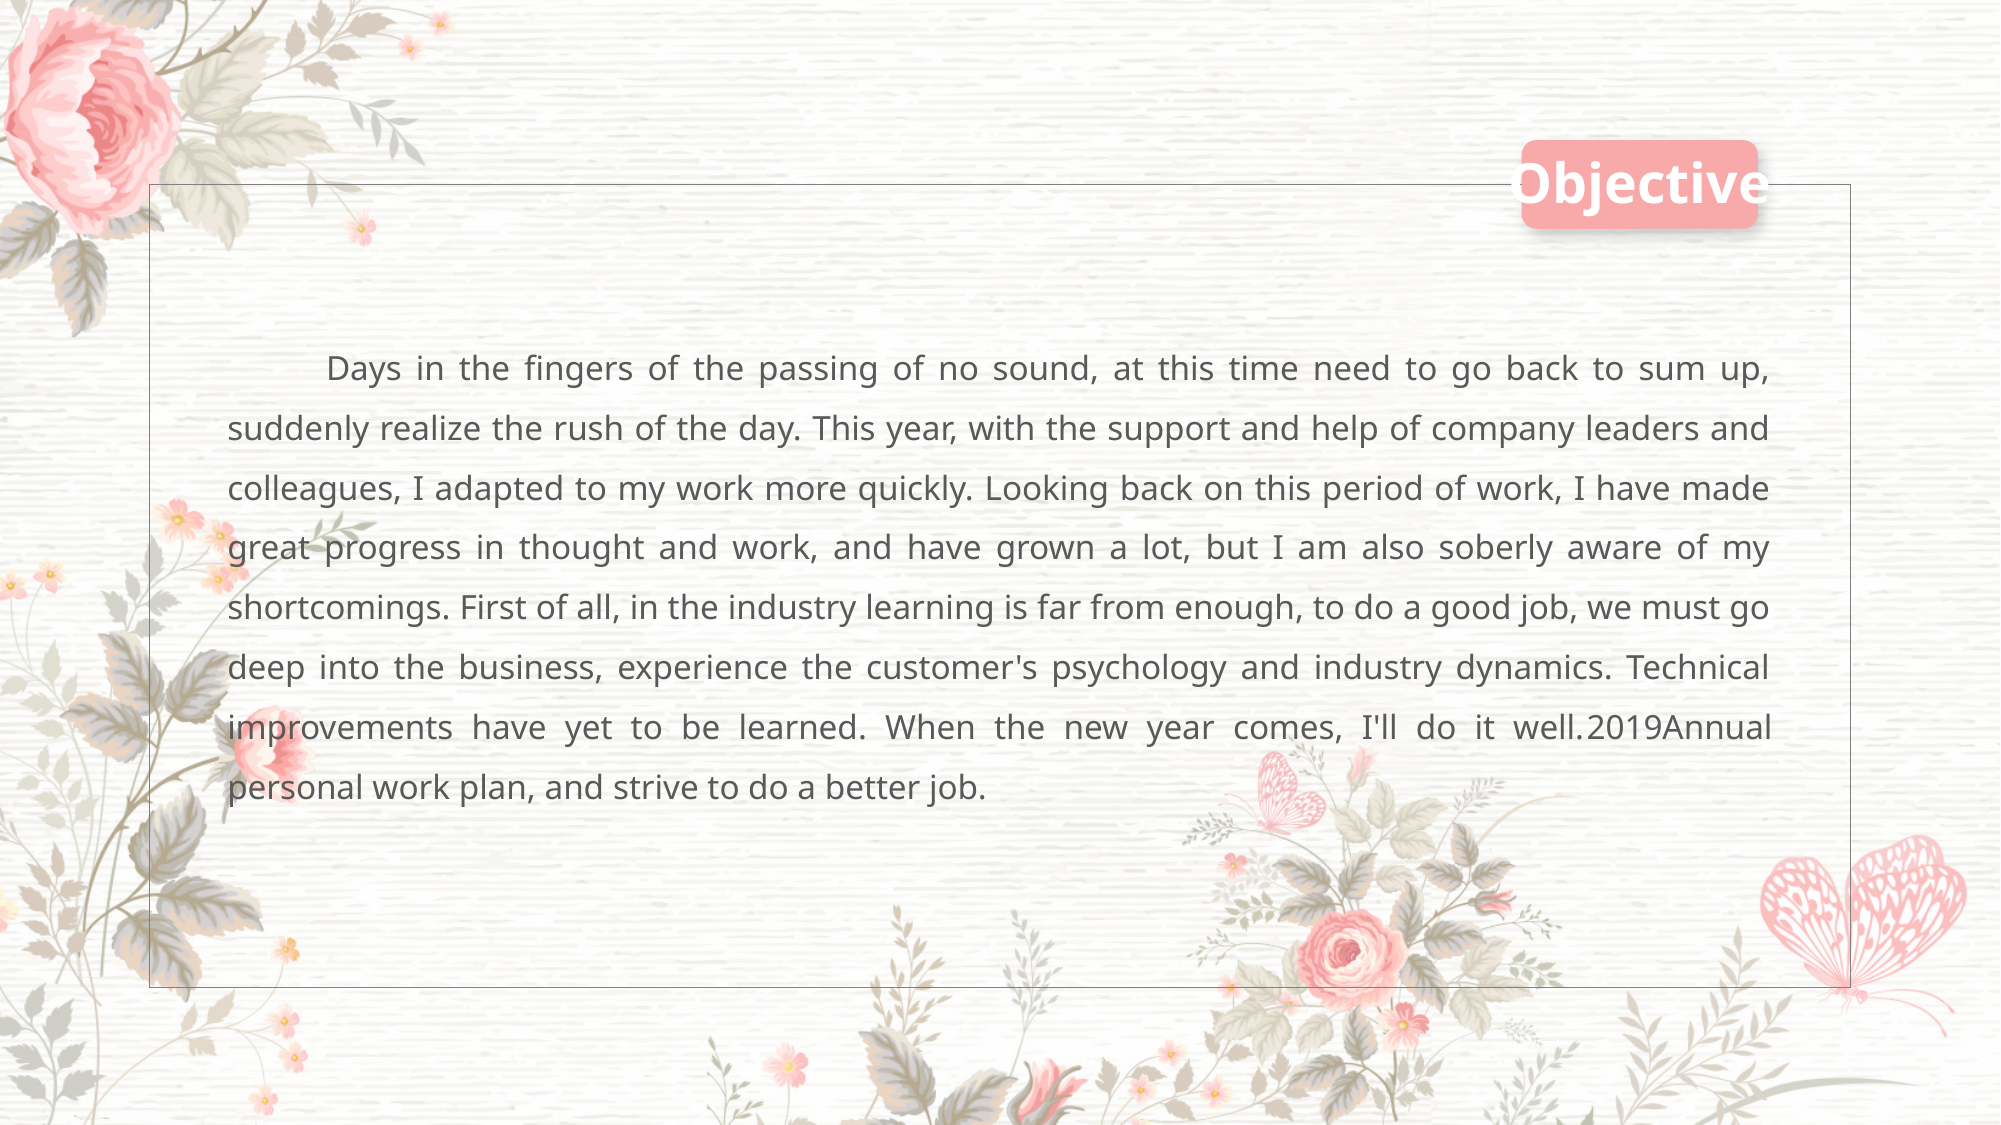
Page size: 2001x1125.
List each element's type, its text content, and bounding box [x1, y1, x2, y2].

text_box Days in the fingers of the passing of no sound, at this time need to go back to sum up, suddenly realize the rush of the day. This year, with the support and help of company leaders and colleagues, I adapted to my work more quickly. Looking back on this period of work, I have made great progress in thought and work, and have grown a lot, but I am also soberly aware of my shortcomings. First of all, in the industry learning is far from enough, to do a good job, we must go deep into the business, experience the customer's psychology and industry dynamics. Technical improvements have yet to be learned. When the new year comes, I'll do it well.2019Annual personal work plan, and strive to do a better job. [212, 319, 1788, 814]
text_box [1522, 222, 1757, 230]
picture [0, 0, 2001, 1125]
text_box Objective [1493, 140, 1787, 222]
text_box [148, 183, 1851, 989]
